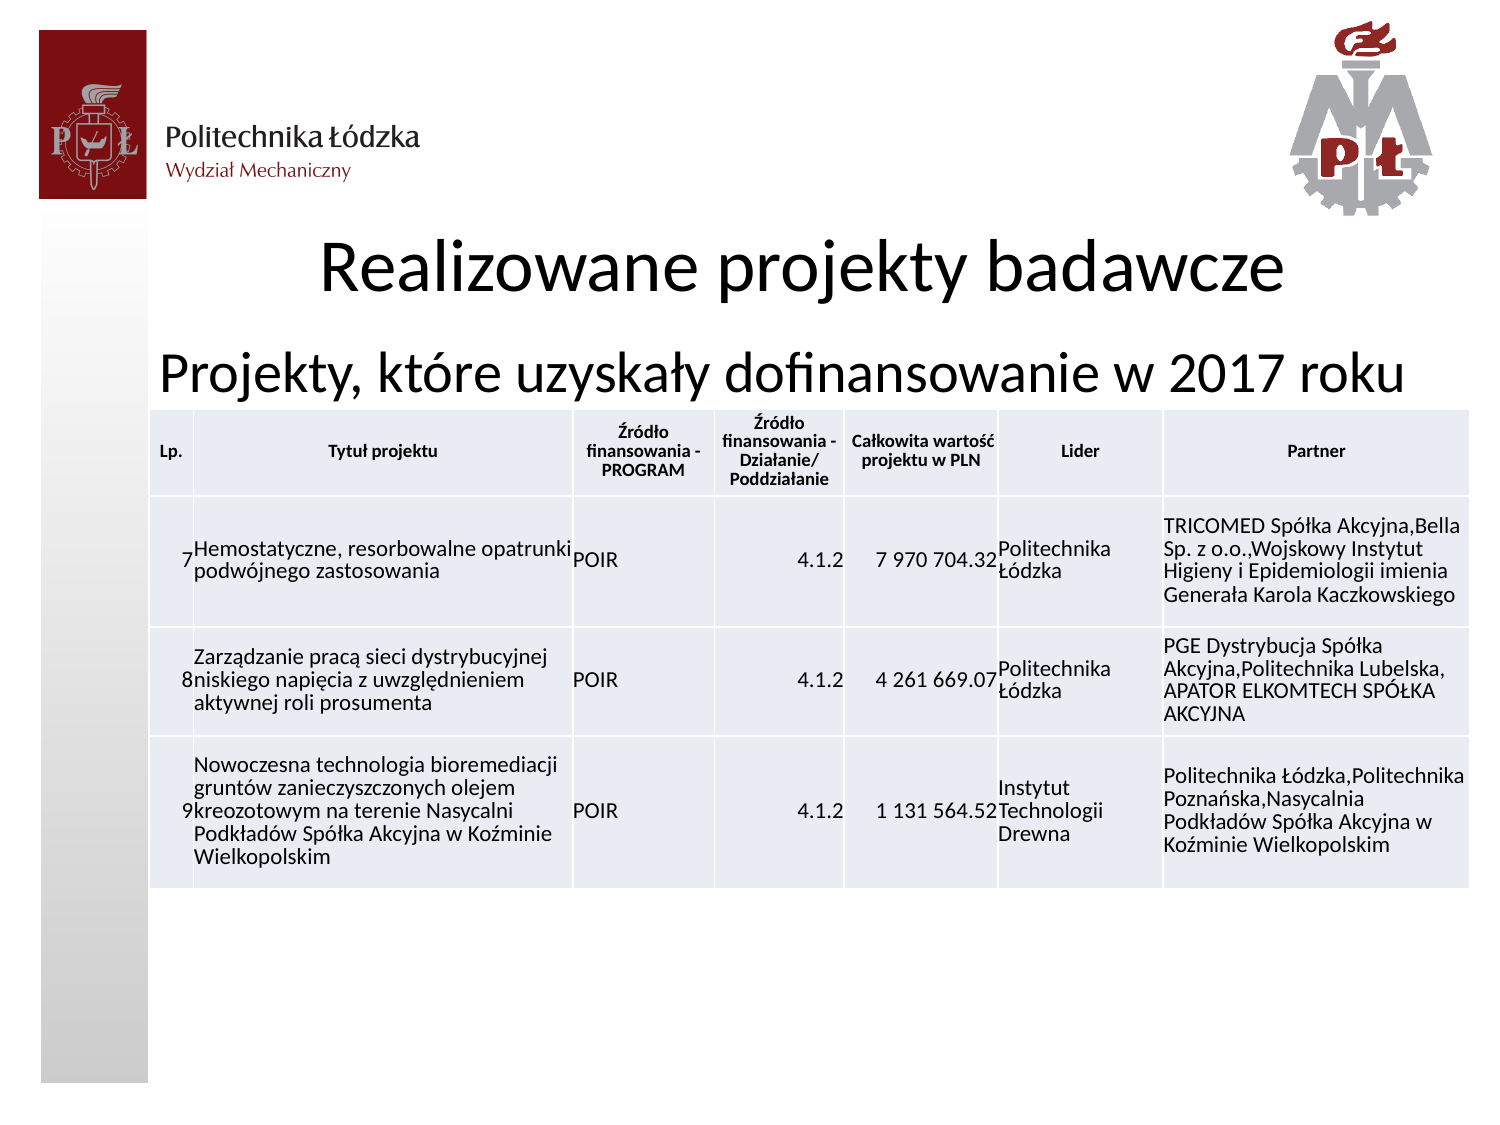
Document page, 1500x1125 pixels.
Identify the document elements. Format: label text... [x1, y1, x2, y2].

table_header Tytuł projektu [194, 410, 572, 495]
table_cell 1 131 564.52 [845, 737, 997, 888]
table_cell 4.1.2 [715, 737, 843, 888]
table_cell 4.1.2 [715, 628, 843, 735]
table_cell 4 261 669.07 [845, 628, 997, 735]
table_cell TRICOMED Spółka Akcyjna,Bella Sp. z o.o.,Wojskowy Instytut Higieny i Epidemiologii imienia Generała Karola Kaczkowskiego [1164, 497, 1469, 626]
table_header Lp. [150, 410, 193, 495]
picture [1266, 18, 1464, 216]
table_cell PGE Dystrybucja Spółka Akcyjna,Politechnika Lubelska, APATOR ELKOMTECH SPÓŁKA AKCYJNA [1164, 628, 1469, 735]
table_cell Politechnika Łódzka [999, 628, 1162, 735]
table_cell Politechnika Łódzka [999, 497, 1162, 626]
table_header Całkowita wartość projektu w PLN [845, 410, 997, 495]
table_cell 8 [150, 628, 193, 735]
table_cell 7 970 704.32 [845, 497, 997, 626]
table_cell Politechnika Łódzka,Politechnika Poznańska,Nasycalnia Podkładów Spółka Akcyjna w Koźminie Wielkopolskim [1164, 737, 1469, 888]
table_cell 9 [150, 737, 193, 888]
table_cell Nowoczesna technologia bioremediacji gruntów zanieczyszczonych olejem kreozotowym na terenie Nasycalni Podkładów Spółka Akcyjna w Koźminie Wielkopolskim [194, 737, 572, 888]
table_header Źródło finansowania - PROGRAM [574, 410, 714, 495]
table_cell 7 [150, 497, 193, 626]
table_cell POIR [574, 497, 714, 626]
table_cell 4.1.2 [715, 497, 843, 626]
list Projekty, które uzyskały dofinansowanie w 2017 roku [144, 326, 1495, 921]
table_cell Instytut Technologii Drewna [999, 737, 1162, 888]
table_header Lider [999, 410, 1162, 495]
table_header Źródło finansowania - Działanie/ Poddziałanie [715, 410, 843, 495]
text_box Realizowane projekty badawcze [147, 196, 1459, 327]
table_cell POIR [574, 628, 714, 735]
table_cell Zarządzanie pracą sieci dystrybucyjnej niskiego napięcia z uwzględnieniem aktywnej roli prosumenta [194, 628, 572, 735]
table_header Partner [1164, 410, 1469, 495]
table_cell POIR [574, 737, 714, 888]
picture [39, 30, 420, 199]
table_cell Hemostatyczne, resorbowalne opatrunki podwójnego zastosowania [194, 497, 572, 626]
